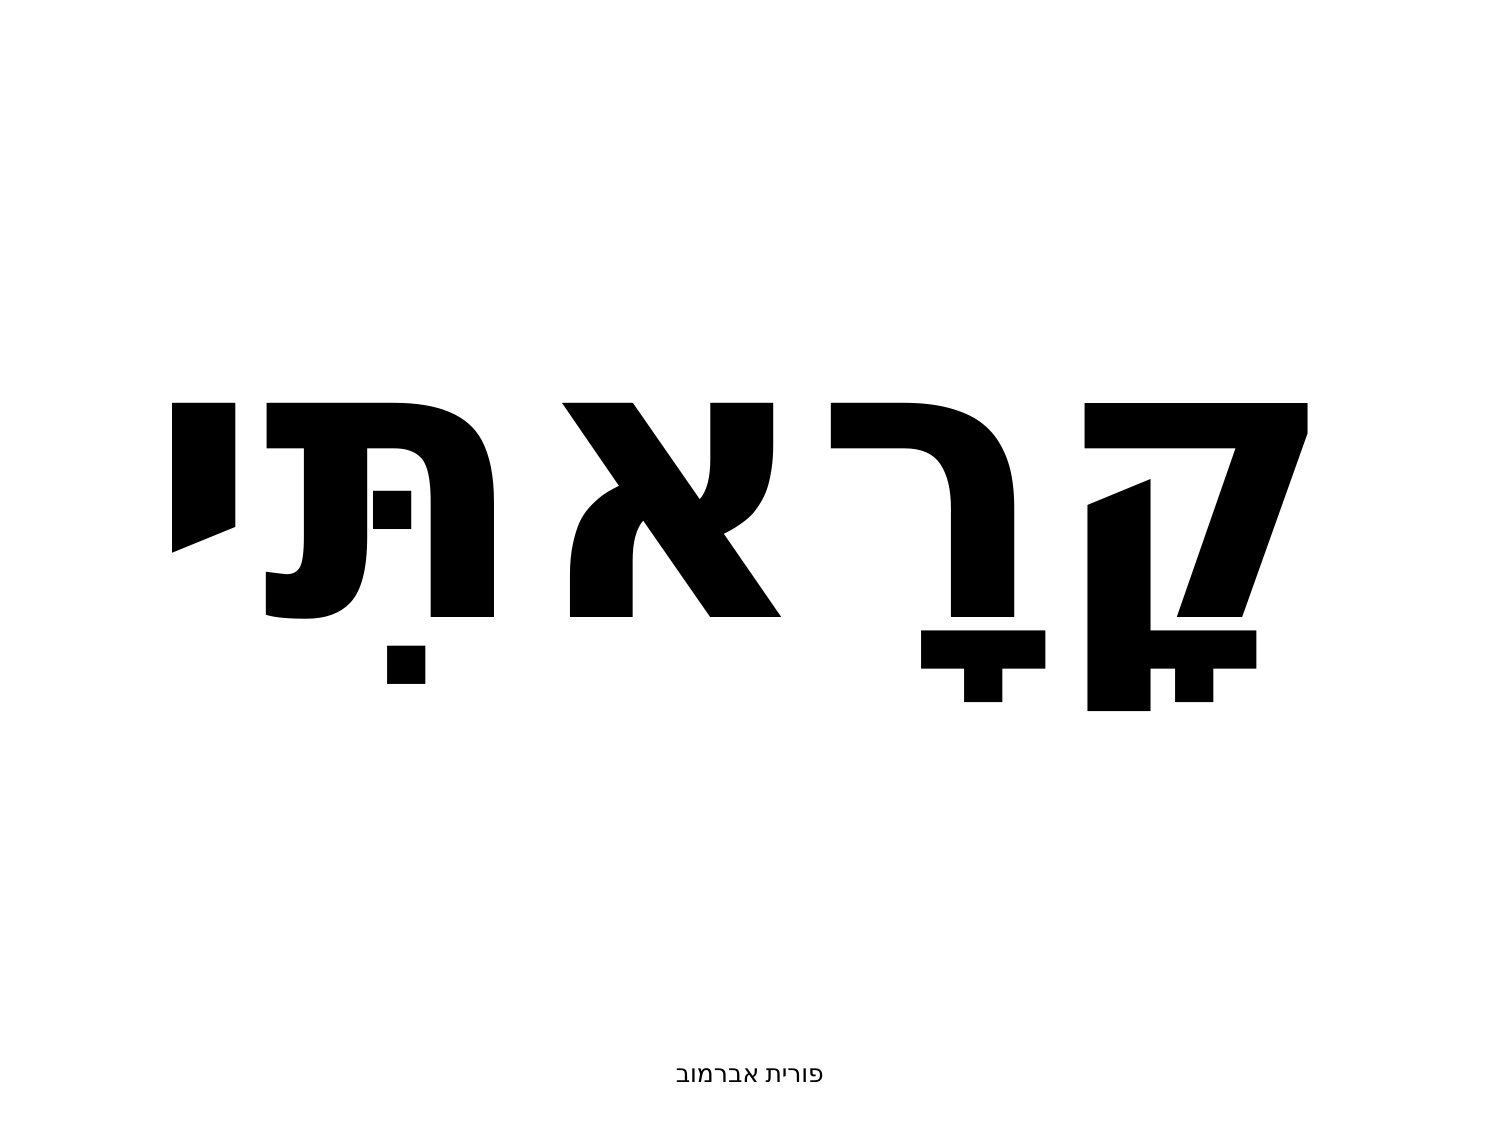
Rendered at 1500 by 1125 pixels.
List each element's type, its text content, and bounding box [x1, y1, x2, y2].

footer פורית אברמוב [512, 1042, 988, 1103]
title קָרָאתִּי [105, 339, 1381, 581]
